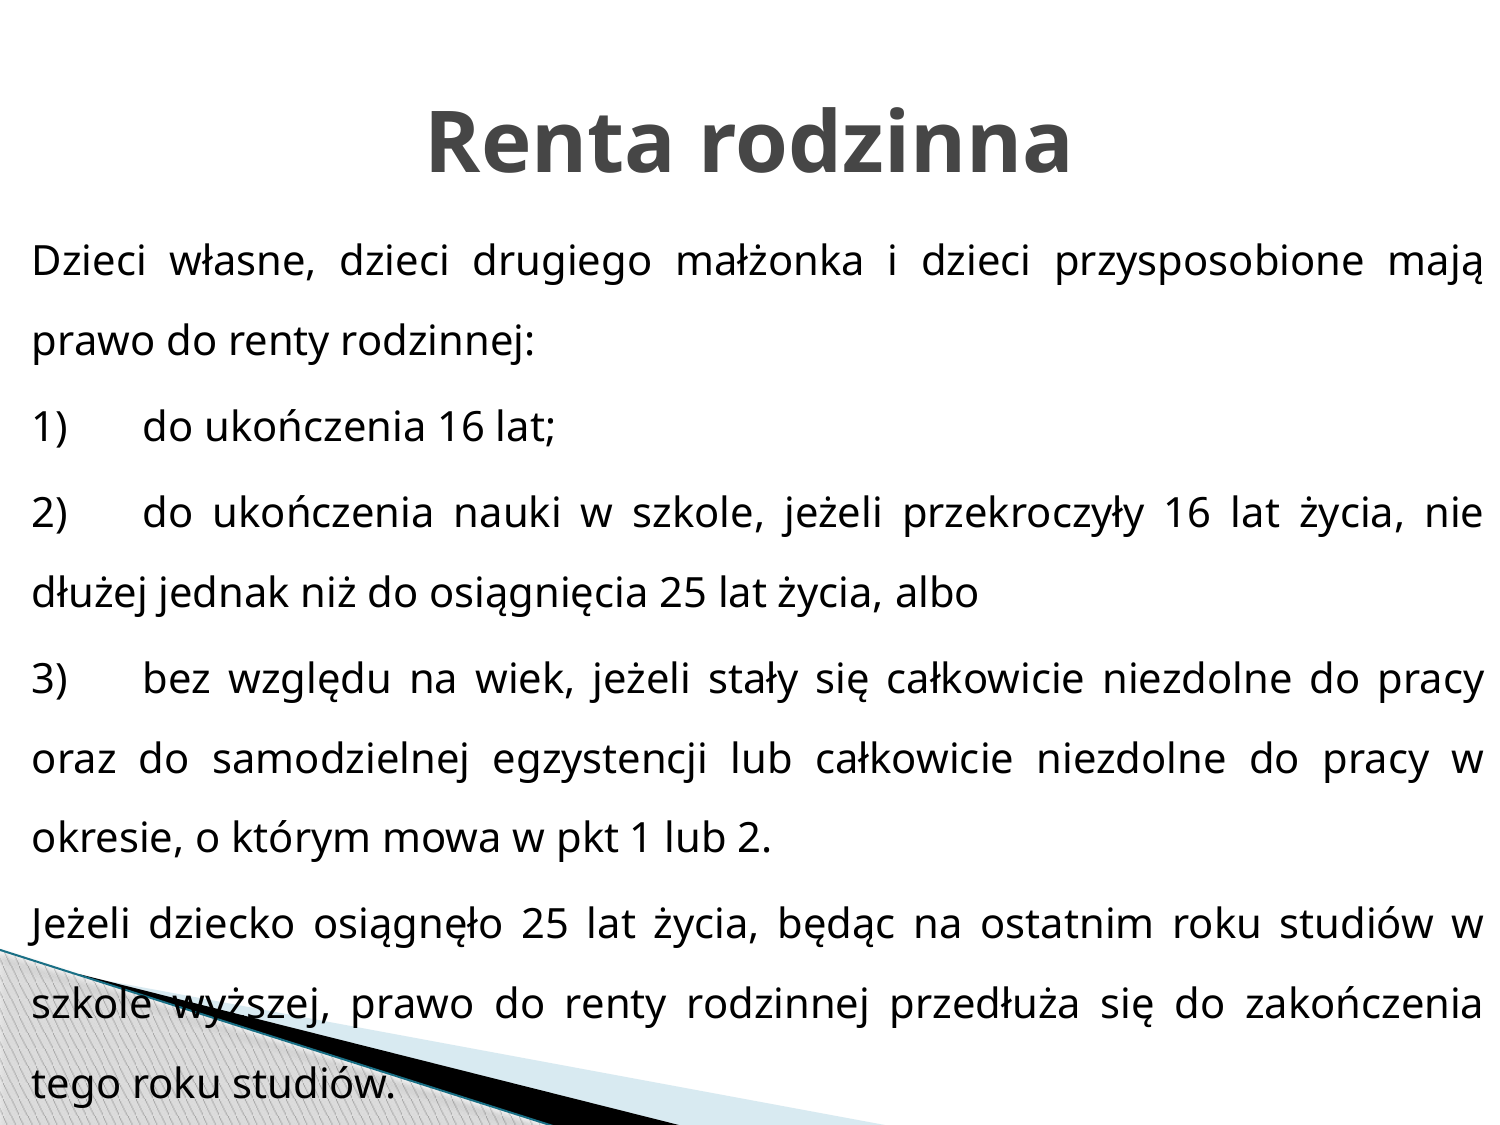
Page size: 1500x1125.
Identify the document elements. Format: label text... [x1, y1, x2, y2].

list Dzieci własne, dzieci drugiego małżonka i dzieci przysposobione mają prawo do renty rodzinnej: 1) do ukończenia 16 lat; 2) do ukończenia nauki w szkole, jeżeli przekroczyły 16 lat życia, nie dłużej jednak niż do osiągnięcia 25 lat życia, albo 3) bez względu na wiek, jeżeli stały się całkowicie niezdolne do pracy oraz do samodzielnej egzystencji lub całkowicie niezdolne do pracy w okresie, o którym mowa w pkt 1 lub 2. Jeżeli dziecko osiągnęło 25 lat życia, będąc na ostatnim roku studiów w szkole wyższej, prawo do renty rodzinnej przedłuża się do zakończenia tego roku studiów. [0, 196, 1500, 1125]
title Renta rodzinna [75, 45, 1425, 233]
